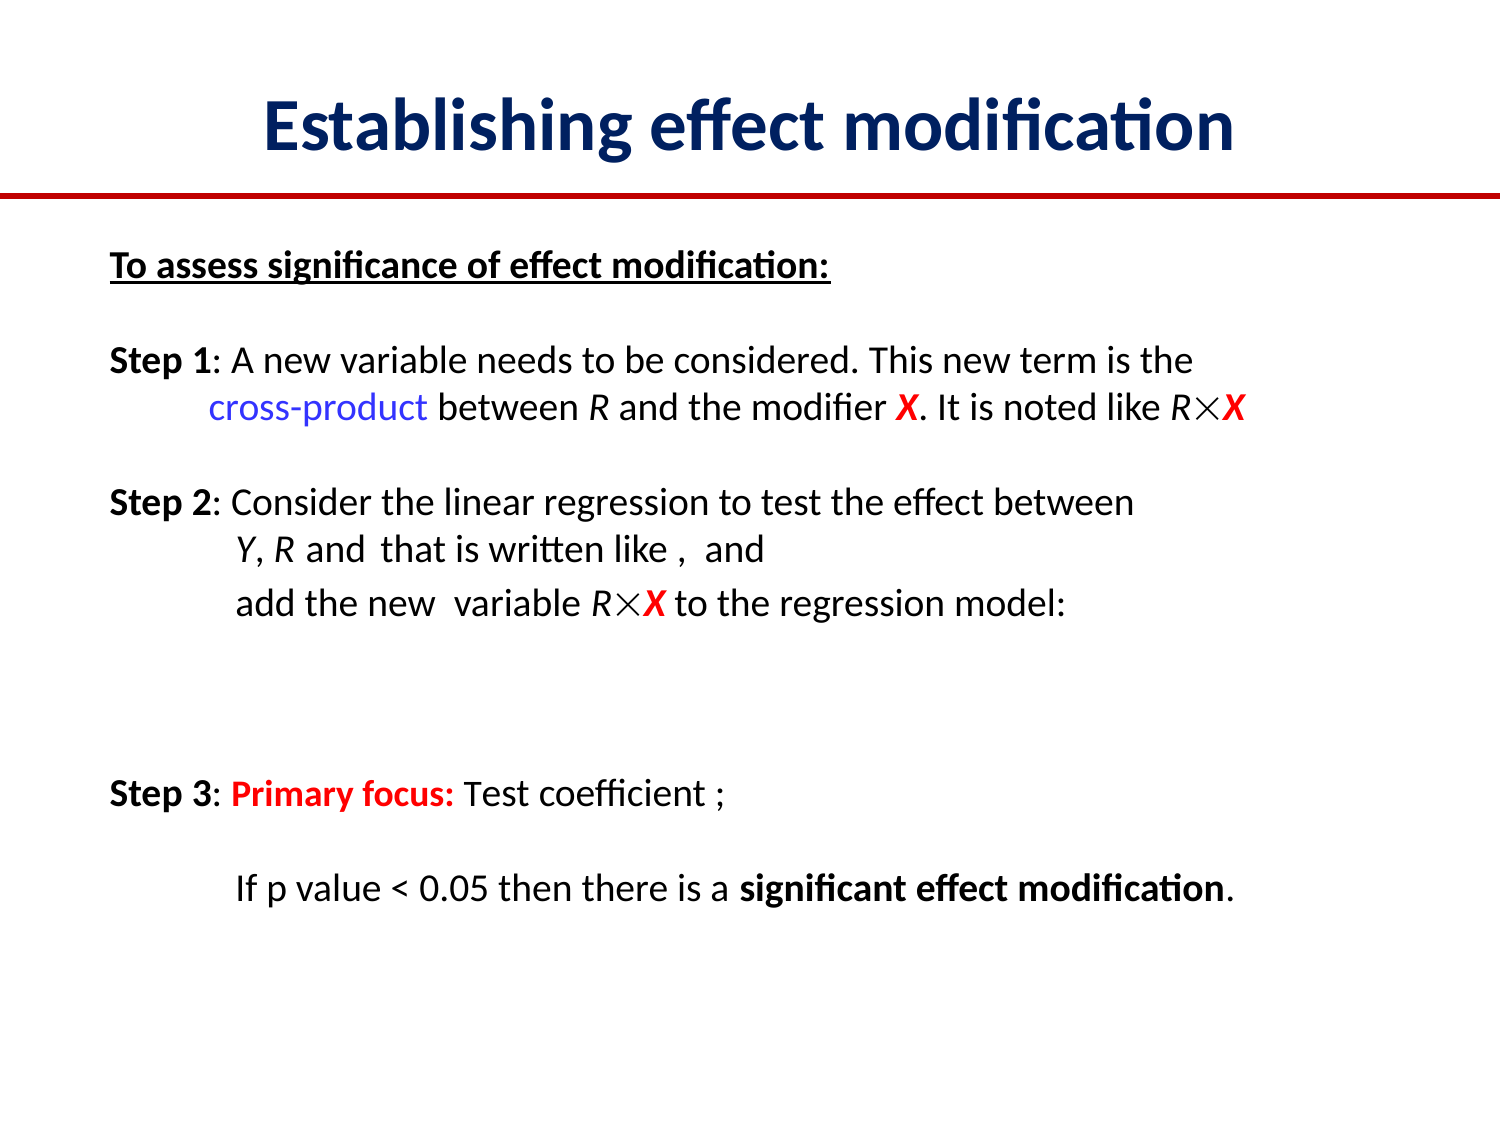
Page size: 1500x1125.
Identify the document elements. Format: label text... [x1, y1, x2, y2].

title Establishing effect modification [75, 45, 1425, 197]
